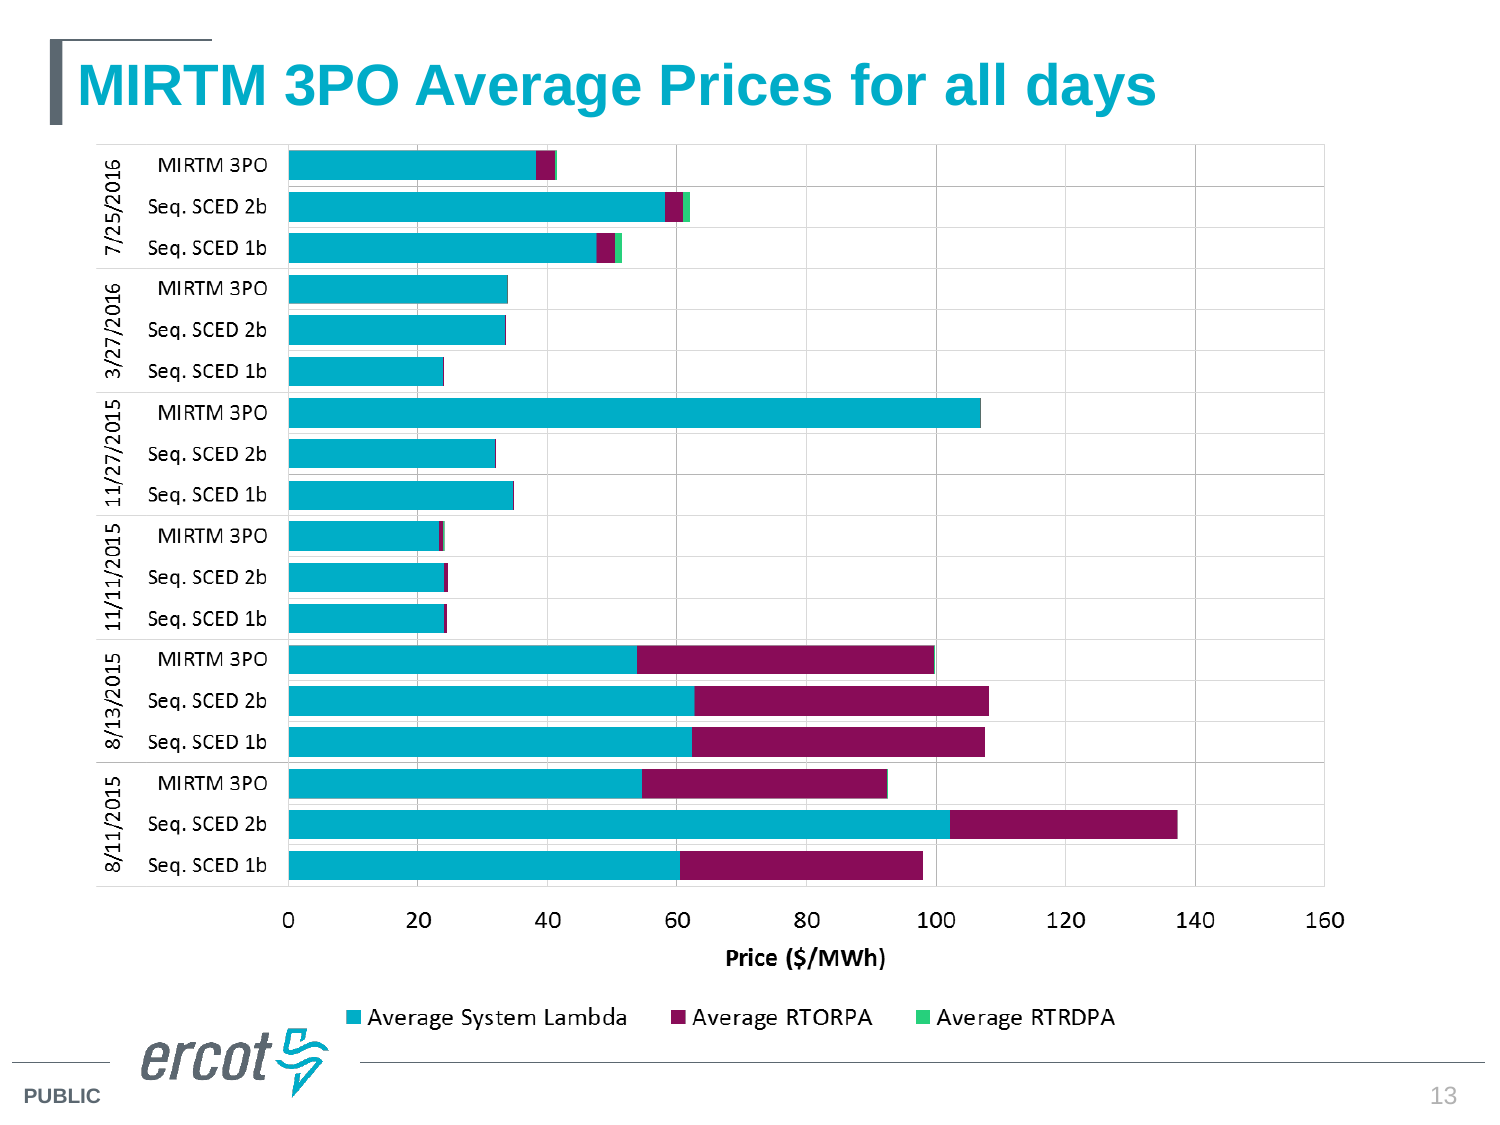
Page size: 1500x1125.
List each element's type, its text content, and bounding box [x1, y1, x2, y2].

title MIRTM 3PO Average Prices for all days [62, 39, 1450, 125]
slide_number 13 [1400, 1076, 1488, 1113]
picture [87, 124, 1366, 1100]
